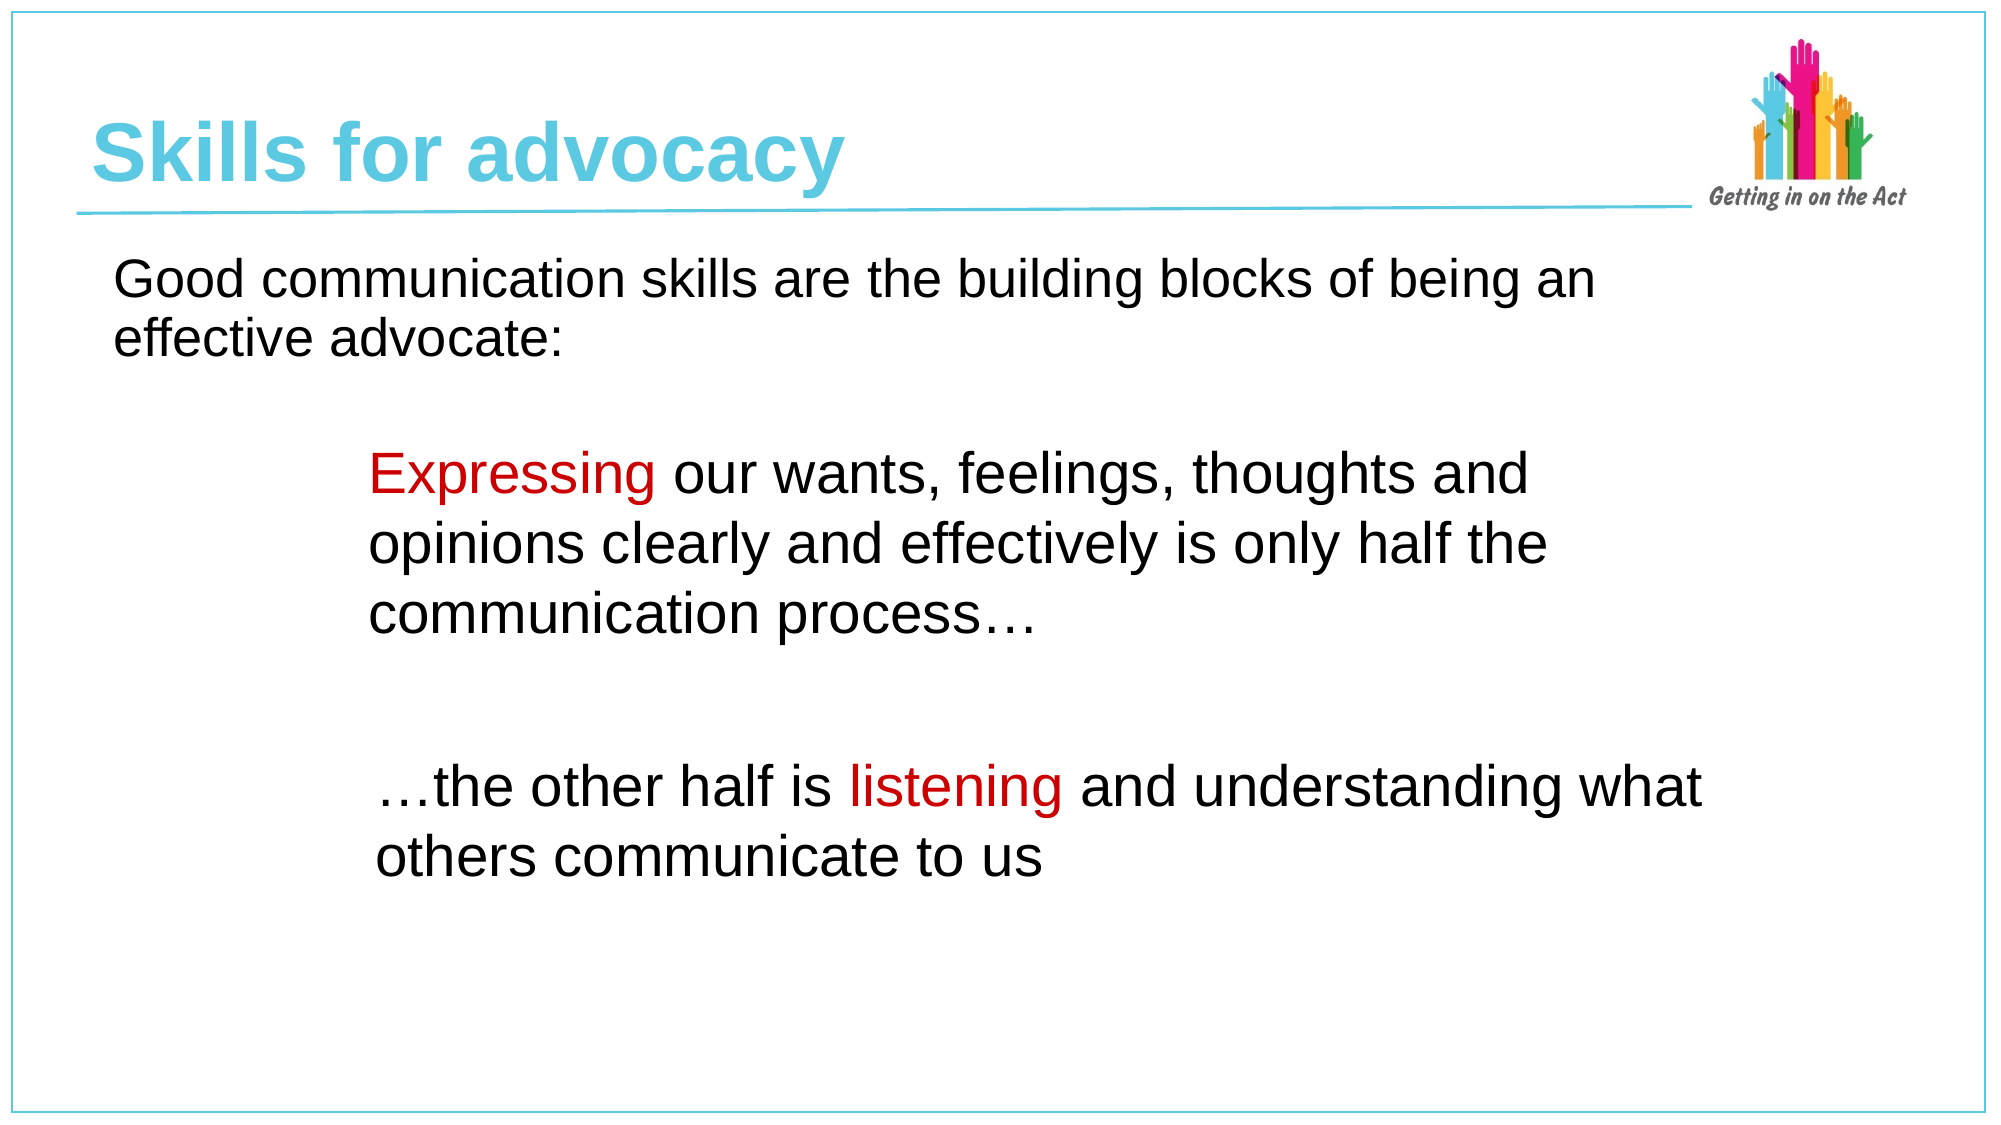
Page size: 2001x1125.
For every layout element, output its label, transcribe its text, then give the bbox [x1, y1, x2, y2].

text_box …the other half is listening and understanding what others communicate to us [360, 740, 1736, 941]
list Good communication skills are the building blocks of being an effective advocate: [98, 243, 1824, 394]
title Skills for advocacy [76, 42, 1247, 207]
text_box Expressing our wants, feelings, thoughts and opinions clearly and effectively is only half the communication process… [353, 427, 1673, 653]
picture [1692, 36, 1924, 214]
